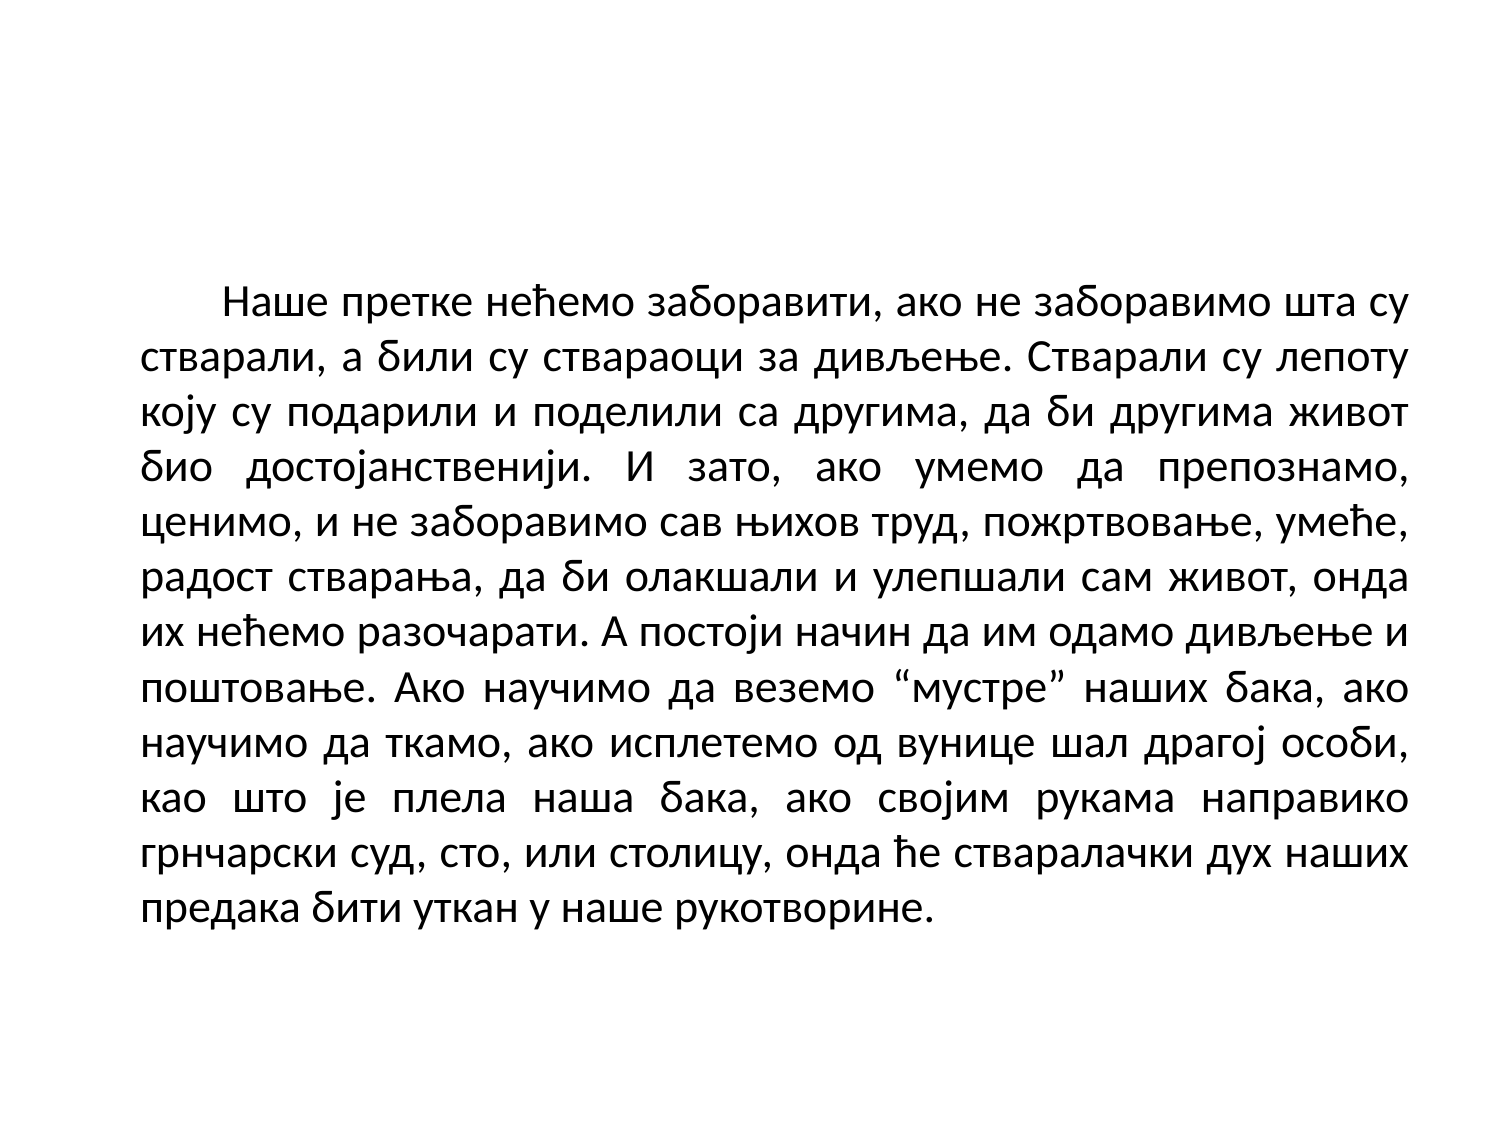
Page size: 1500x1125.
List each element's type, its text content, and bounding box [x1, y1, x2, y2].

list Наше претке нећемо заборавити, ако не заборавимо шта су стварали, а били су ствараоци за дивљење. Стварали су лепоту коју су подарили и поделили са другима, да би другима живот био достојанственији. И зато, ако умемо да препознамо, ценимо, и не заборавимо сав њихов труд, пожртвовање, умеће, радост стварања, да би олакшали и улепшали сам живот, онда их нећемо разочарати. А постоји начин да им одамо дивљење и поштовање. Ако научимо да веземо “мустре” наших бака, ако научимо да ткамо, ако исплетемо од вунице шал драгој особи, као што је плела наша бака, ако својим рукама направико грнчарски суд, сто, или столицу, онда ће стваралачки дух наших предака бити уткан у наше рукотворине. [75, 262, 1425, 1005]
